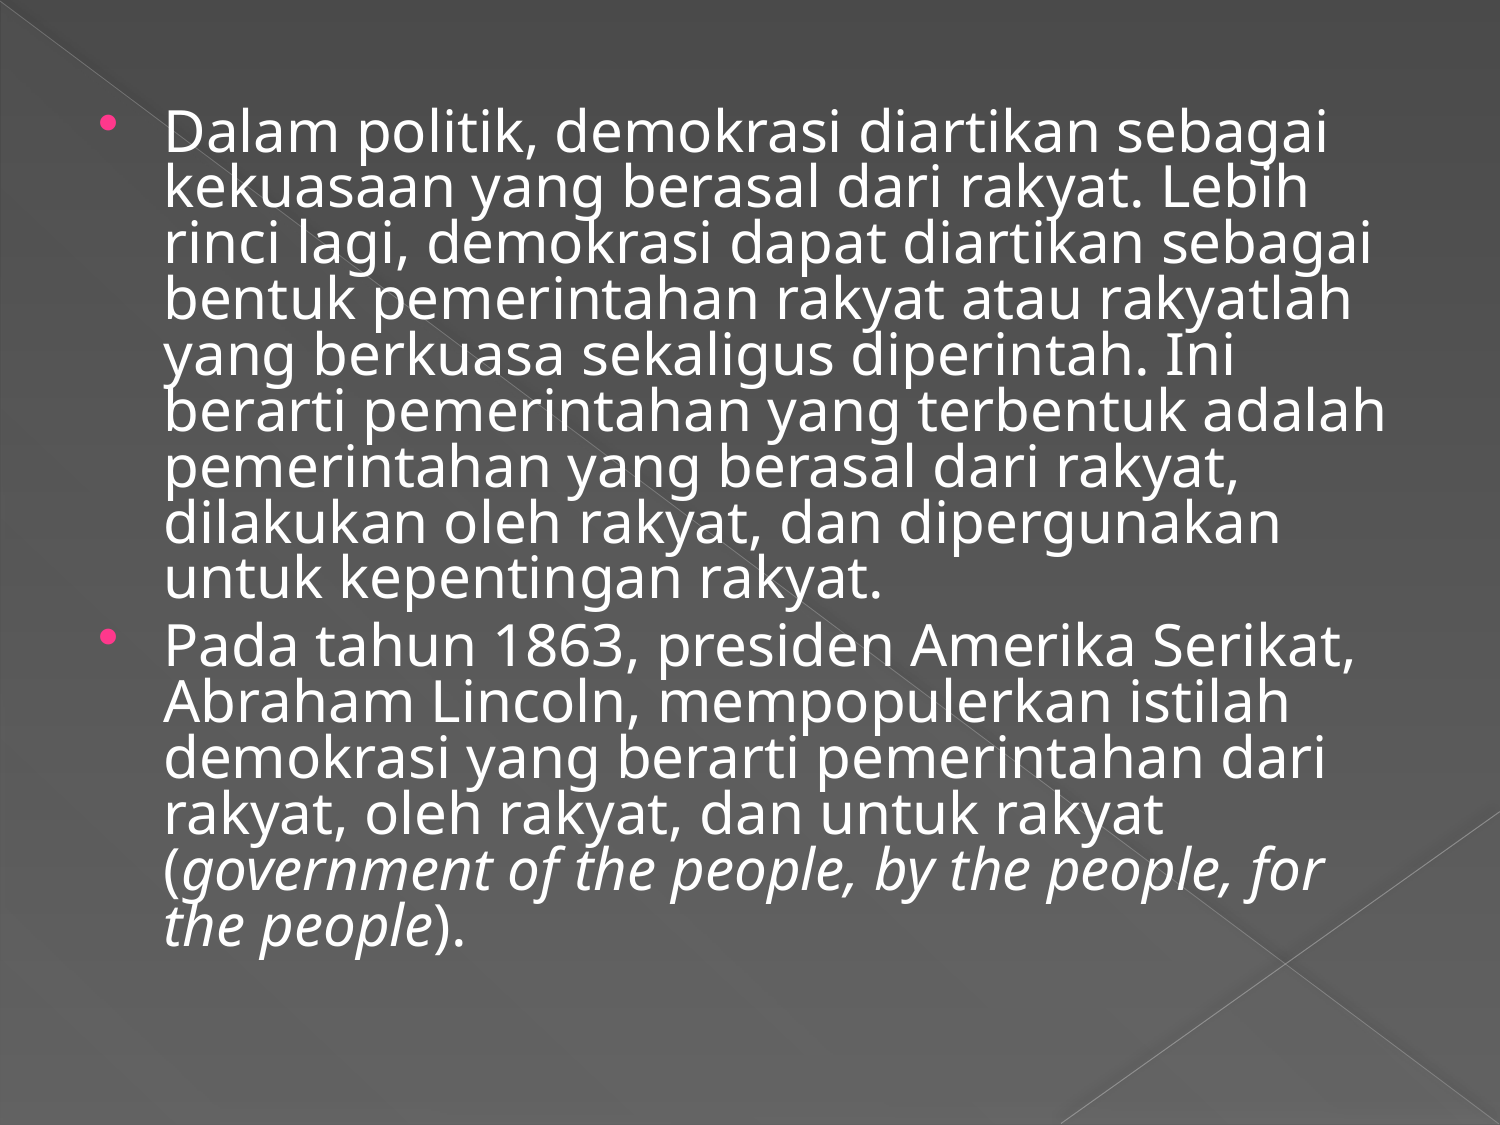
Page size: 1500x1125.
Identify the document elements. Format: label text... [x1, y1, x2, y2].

list Dalam politik, demokrasi diartikan sebagai kekuasaan yang berasal dari rakyat. Lebih rinci lagi, demokrasi dapat diartikan sebagai bentuk pemerintahan rakyat atau rakyatlah yang berkuasa sekaligus diperintah. Ini berarti pemerintahan yang terbentuk adalah pemerintahan yang berasal dari rakyat, dilakukan oleh rakyat, dan dipergunakan untuk kepentingan rakyat. Pada tahun 1863, presiden Amerika Serikat, Abraham Lincoln, mempopulerkan istilah demokrasi yang berarti pemerintahan dari rakyat, oleh rakyat, dan untuk rakyat (government of the people, by the people, for the people). [74, 99, 1426, 1006]
